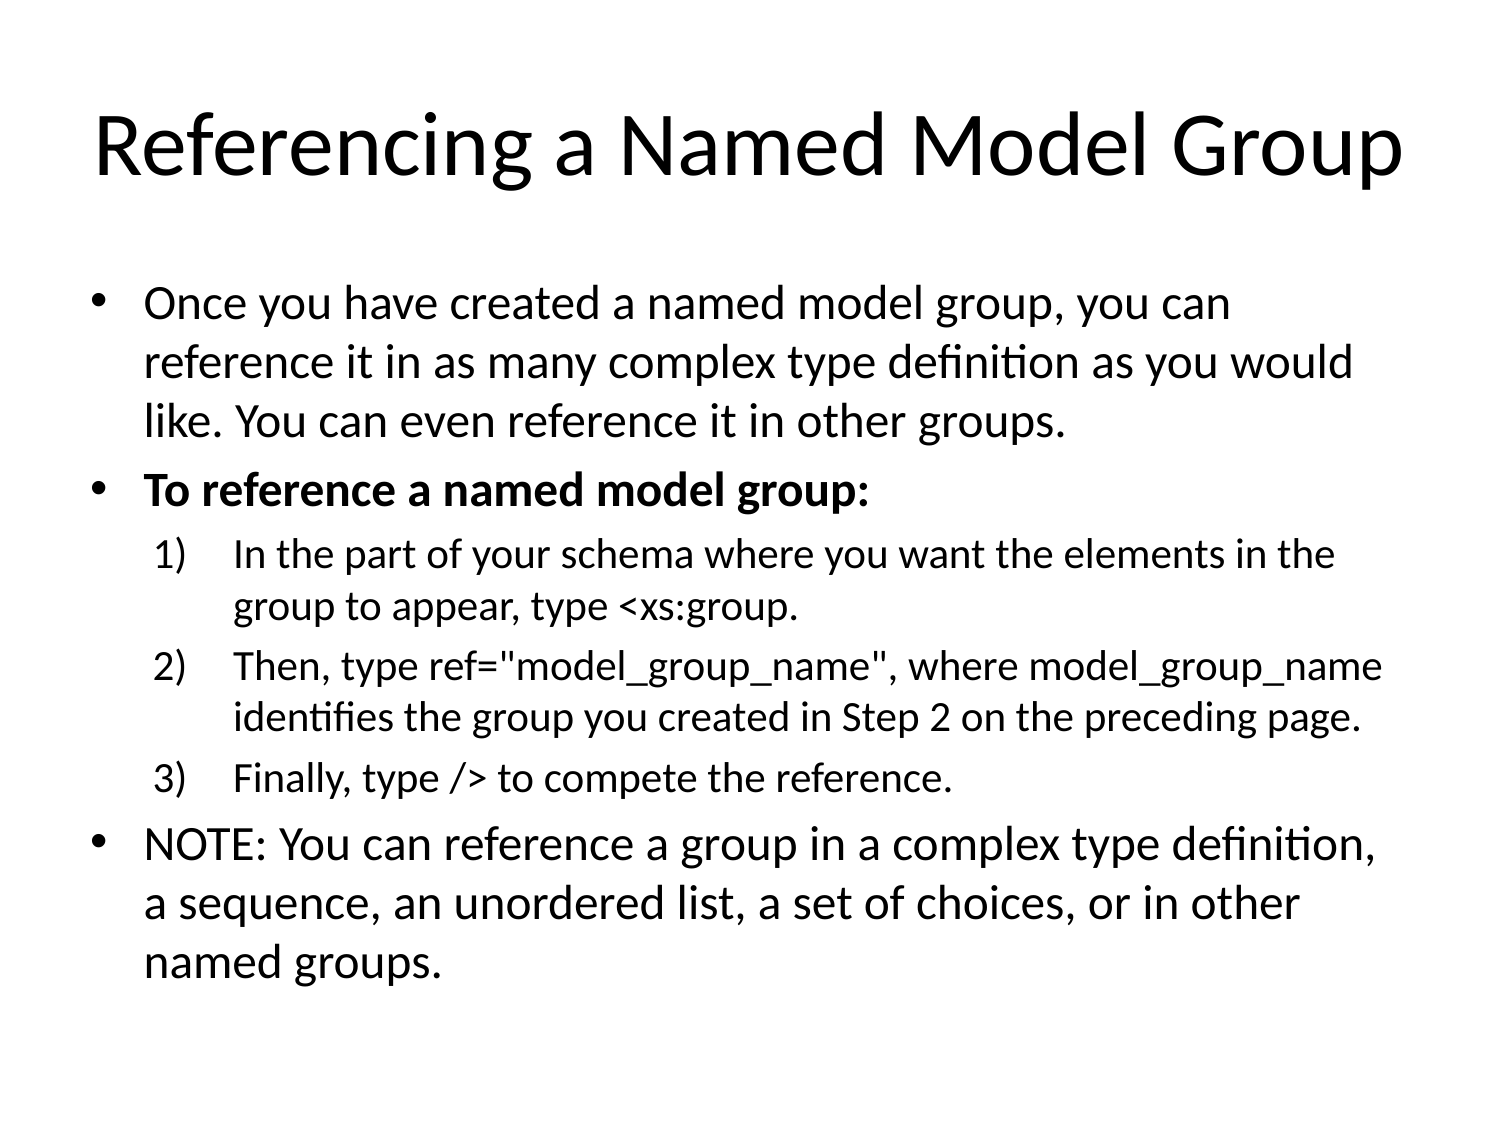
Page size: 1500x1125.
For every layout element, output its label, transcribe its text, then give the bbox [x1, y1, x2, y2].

list Once you have created a named model group, you can reference it in as many complex type definition as you would like. You can even reference it in other groups. To reference a named model group: In the part of your schema where you want the elements in the group to appear, type <xs:group. Then, type ref="model_group_name", where model_group_name identifies the group you created in Step 2 on the preceding page. Finally, type /> to compete the reference. NOTE: You can reference a group in a complex type definition, a sequence, an unordered list, a set of choices, or in other named groups. [75, 262, 1425, 1005]
title Referencing a Named Model Group [75, 45, 1425, 233]
